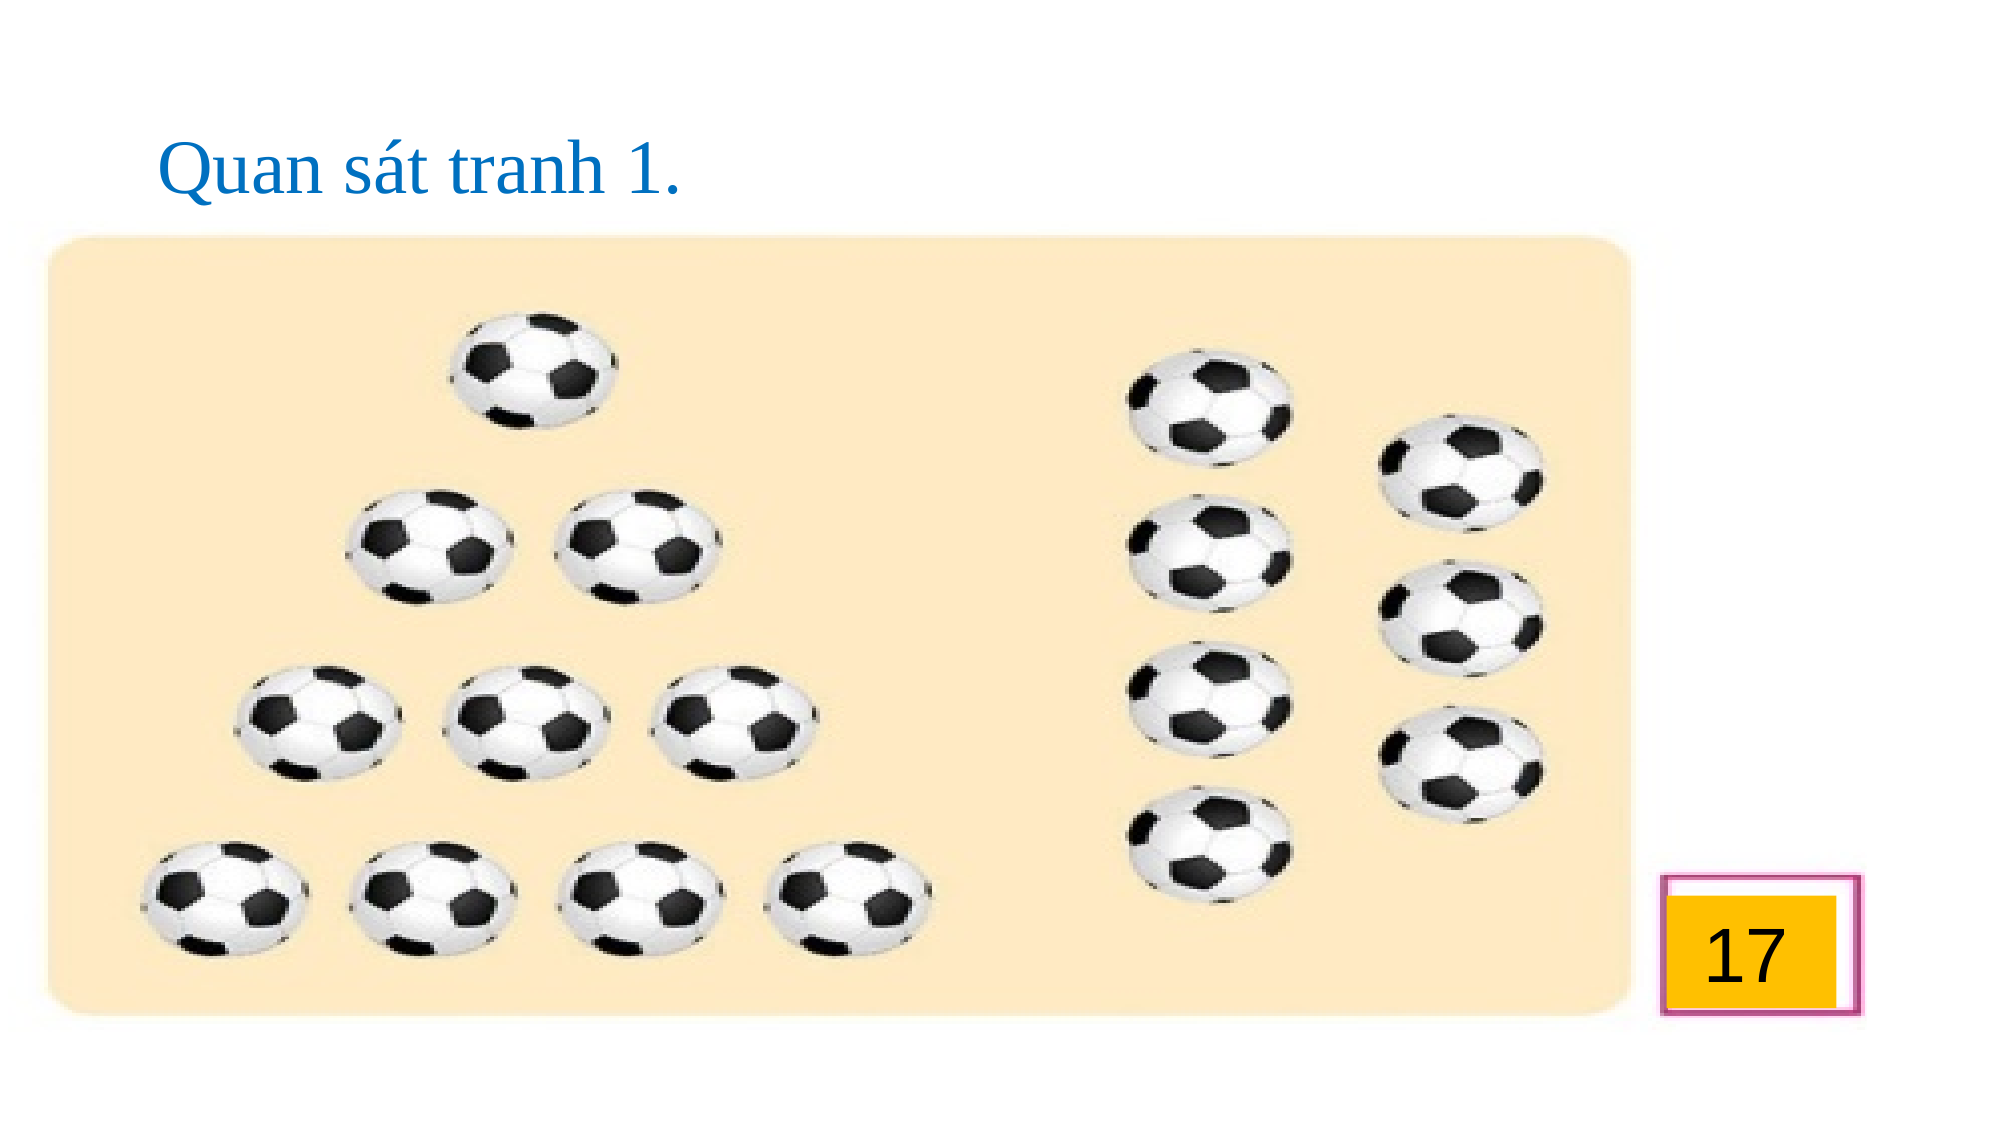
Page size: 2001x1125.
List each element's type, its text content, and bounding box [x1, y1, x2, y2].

title Quan sát tranh 1. [137, 59, 1863, 212]
picture [6, 212, 1867, 1059]
